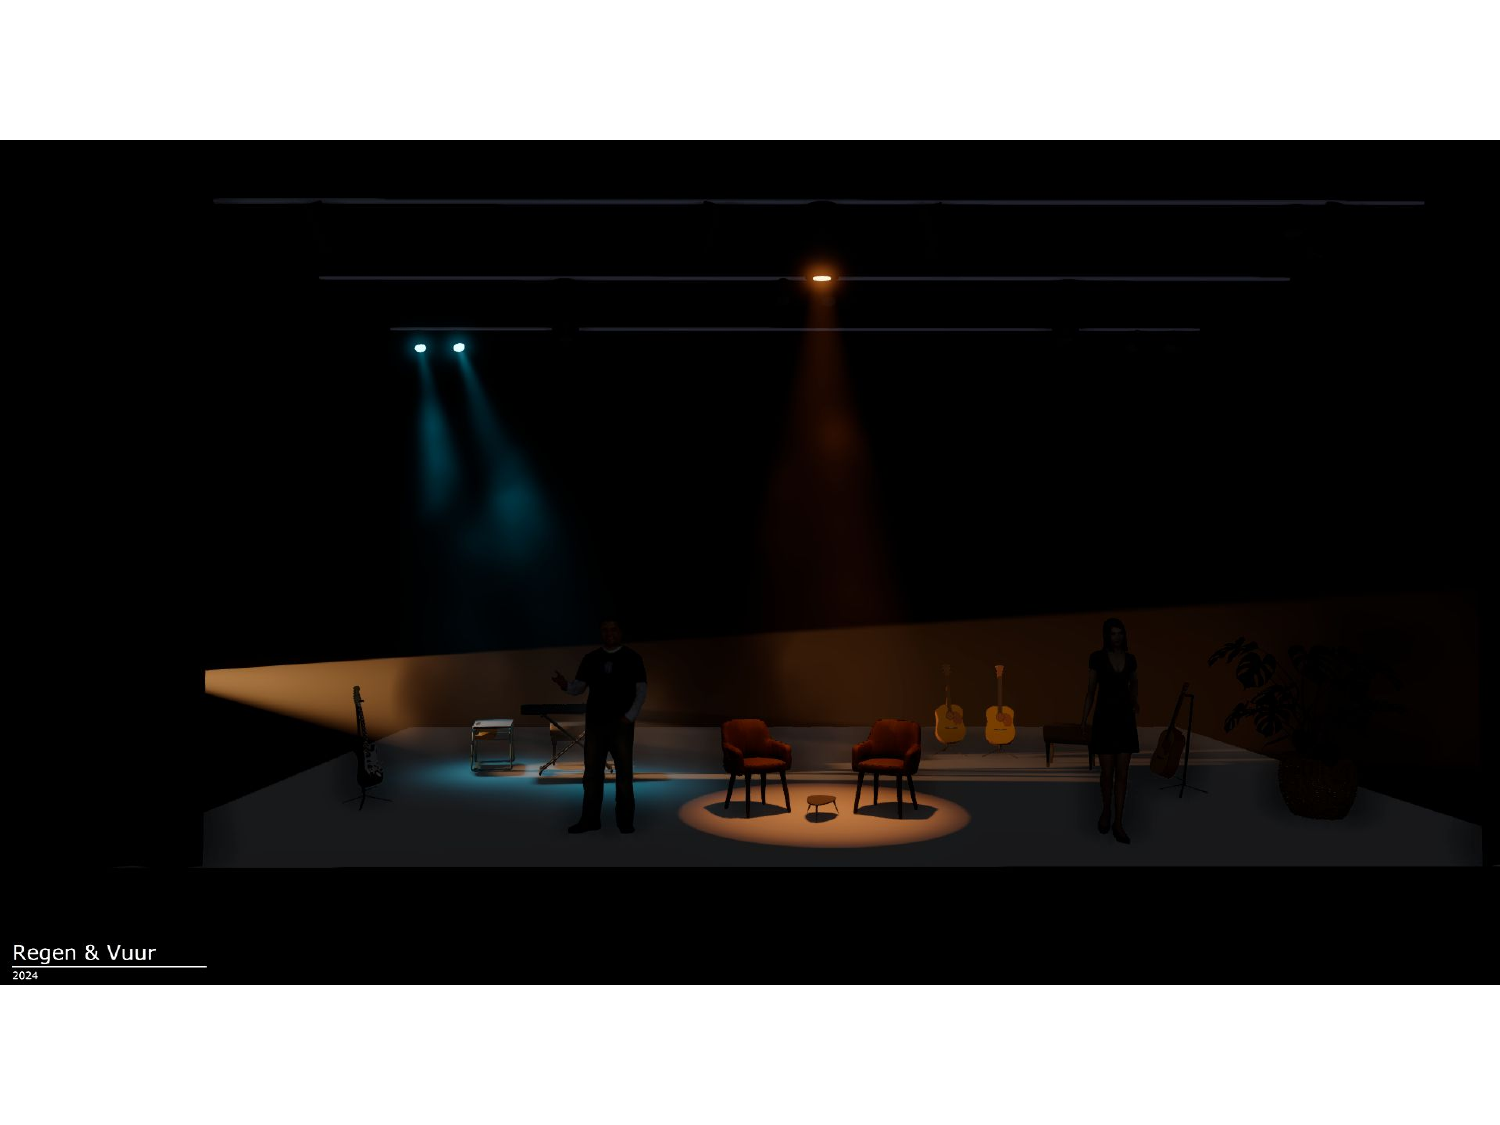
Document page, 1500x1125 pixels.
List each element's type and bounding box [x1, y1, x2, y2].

picture [0, 140, 1500, 985]
